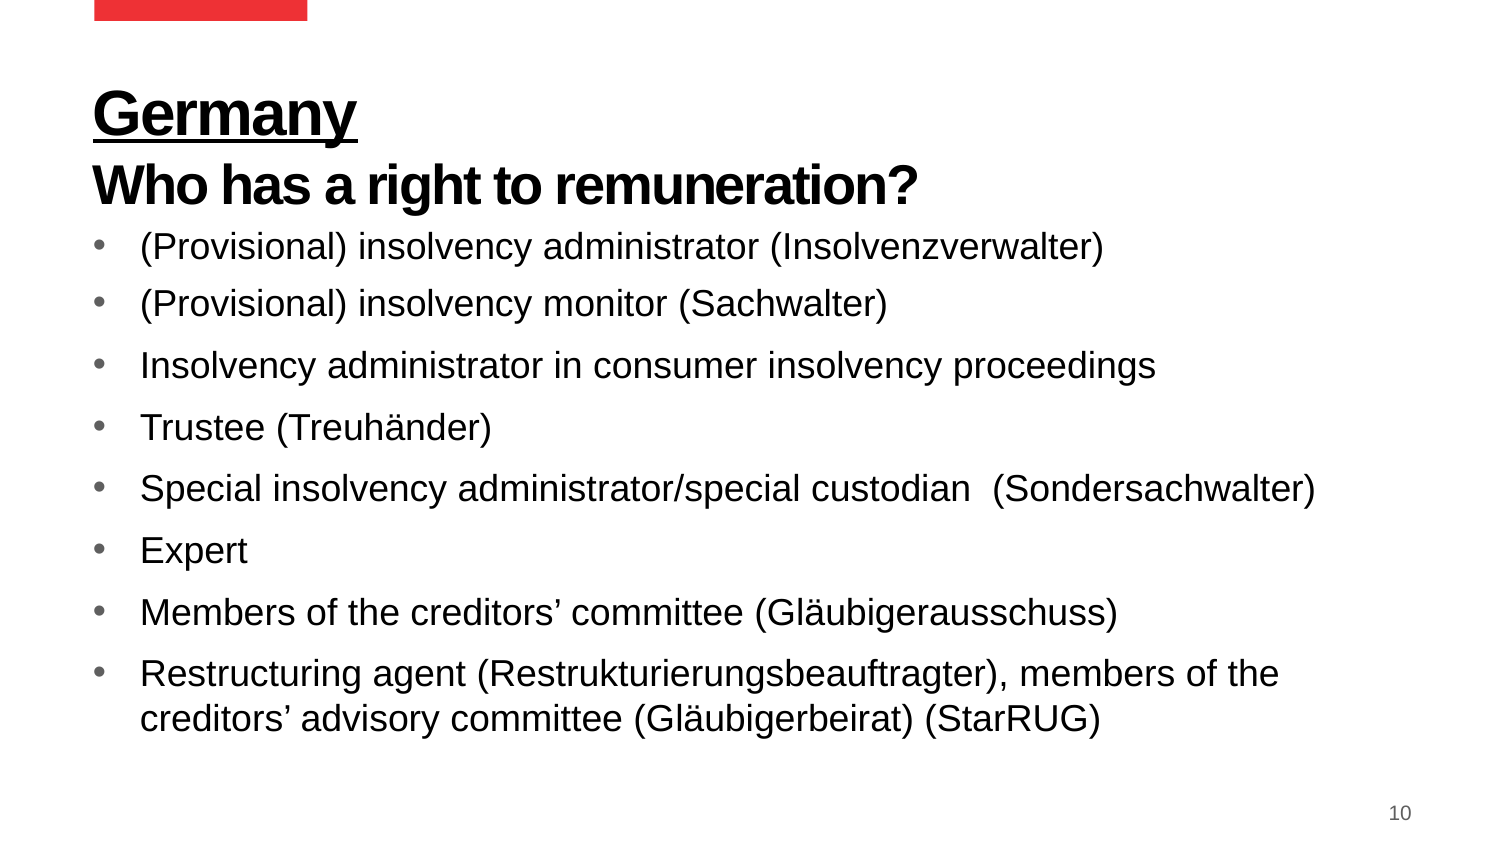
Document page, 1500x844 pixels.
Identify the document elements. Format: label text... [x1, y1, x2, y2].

slide_number 10 [1278, 795, 1412, 829]
list (Provisional) insolvency administrator (Insolvenzverwalter) (Provisional) insolvency monitor (Sachwalter) Insolvency administrator in consumer insolvency proceedings Trustee (Treuhänder) Special insolvency administrator/special custodian (Sondersachwalter) Expert Members of the creditors’ committee (Gläubigerausschuss) Restructuring agent (Restrukturierungsbeauftragter), members of the creditors’ advisory committee (Gläubigerbeirat) (StarRUG) [92, 221, 1412, 754]
title Germany Who has a right to remuneration? [92, 71, 1412, 217]
